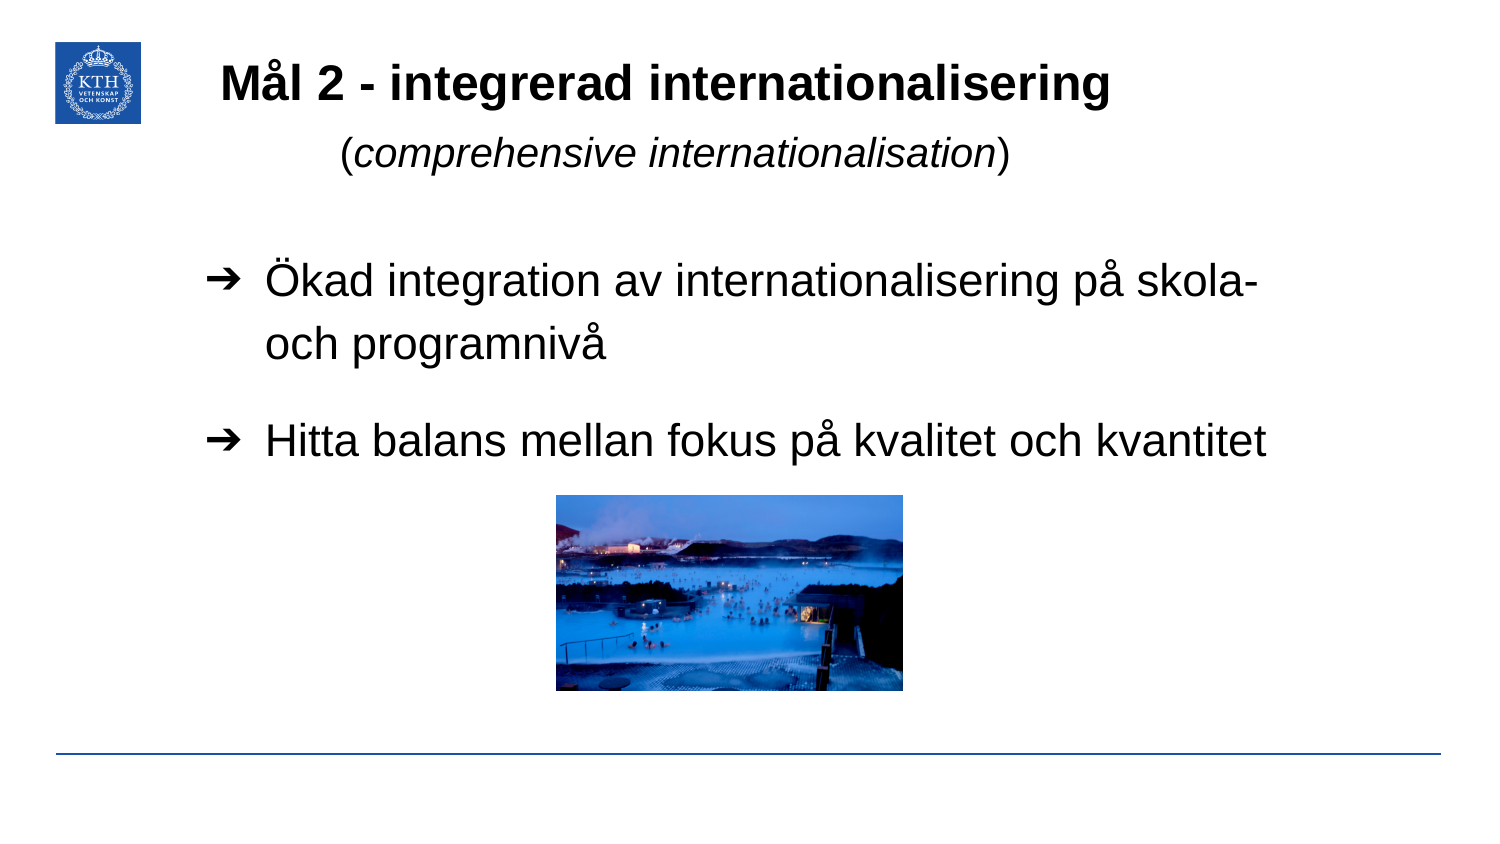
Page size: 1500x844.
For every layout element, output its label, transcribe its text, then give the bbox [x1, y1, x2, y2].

picture [556, 495, 904, 691]
list Ökad integration av internationalisering på skola- och programnivå Hitta balans mellan fokus på kvalitet och kvantitet [174, 234, 1360, 721]
title Mål 2 - integrerad internationalisering (comprehensive internationalisation) [205, 53, 1360, 165]
picture [55, 42, 141, 124]
